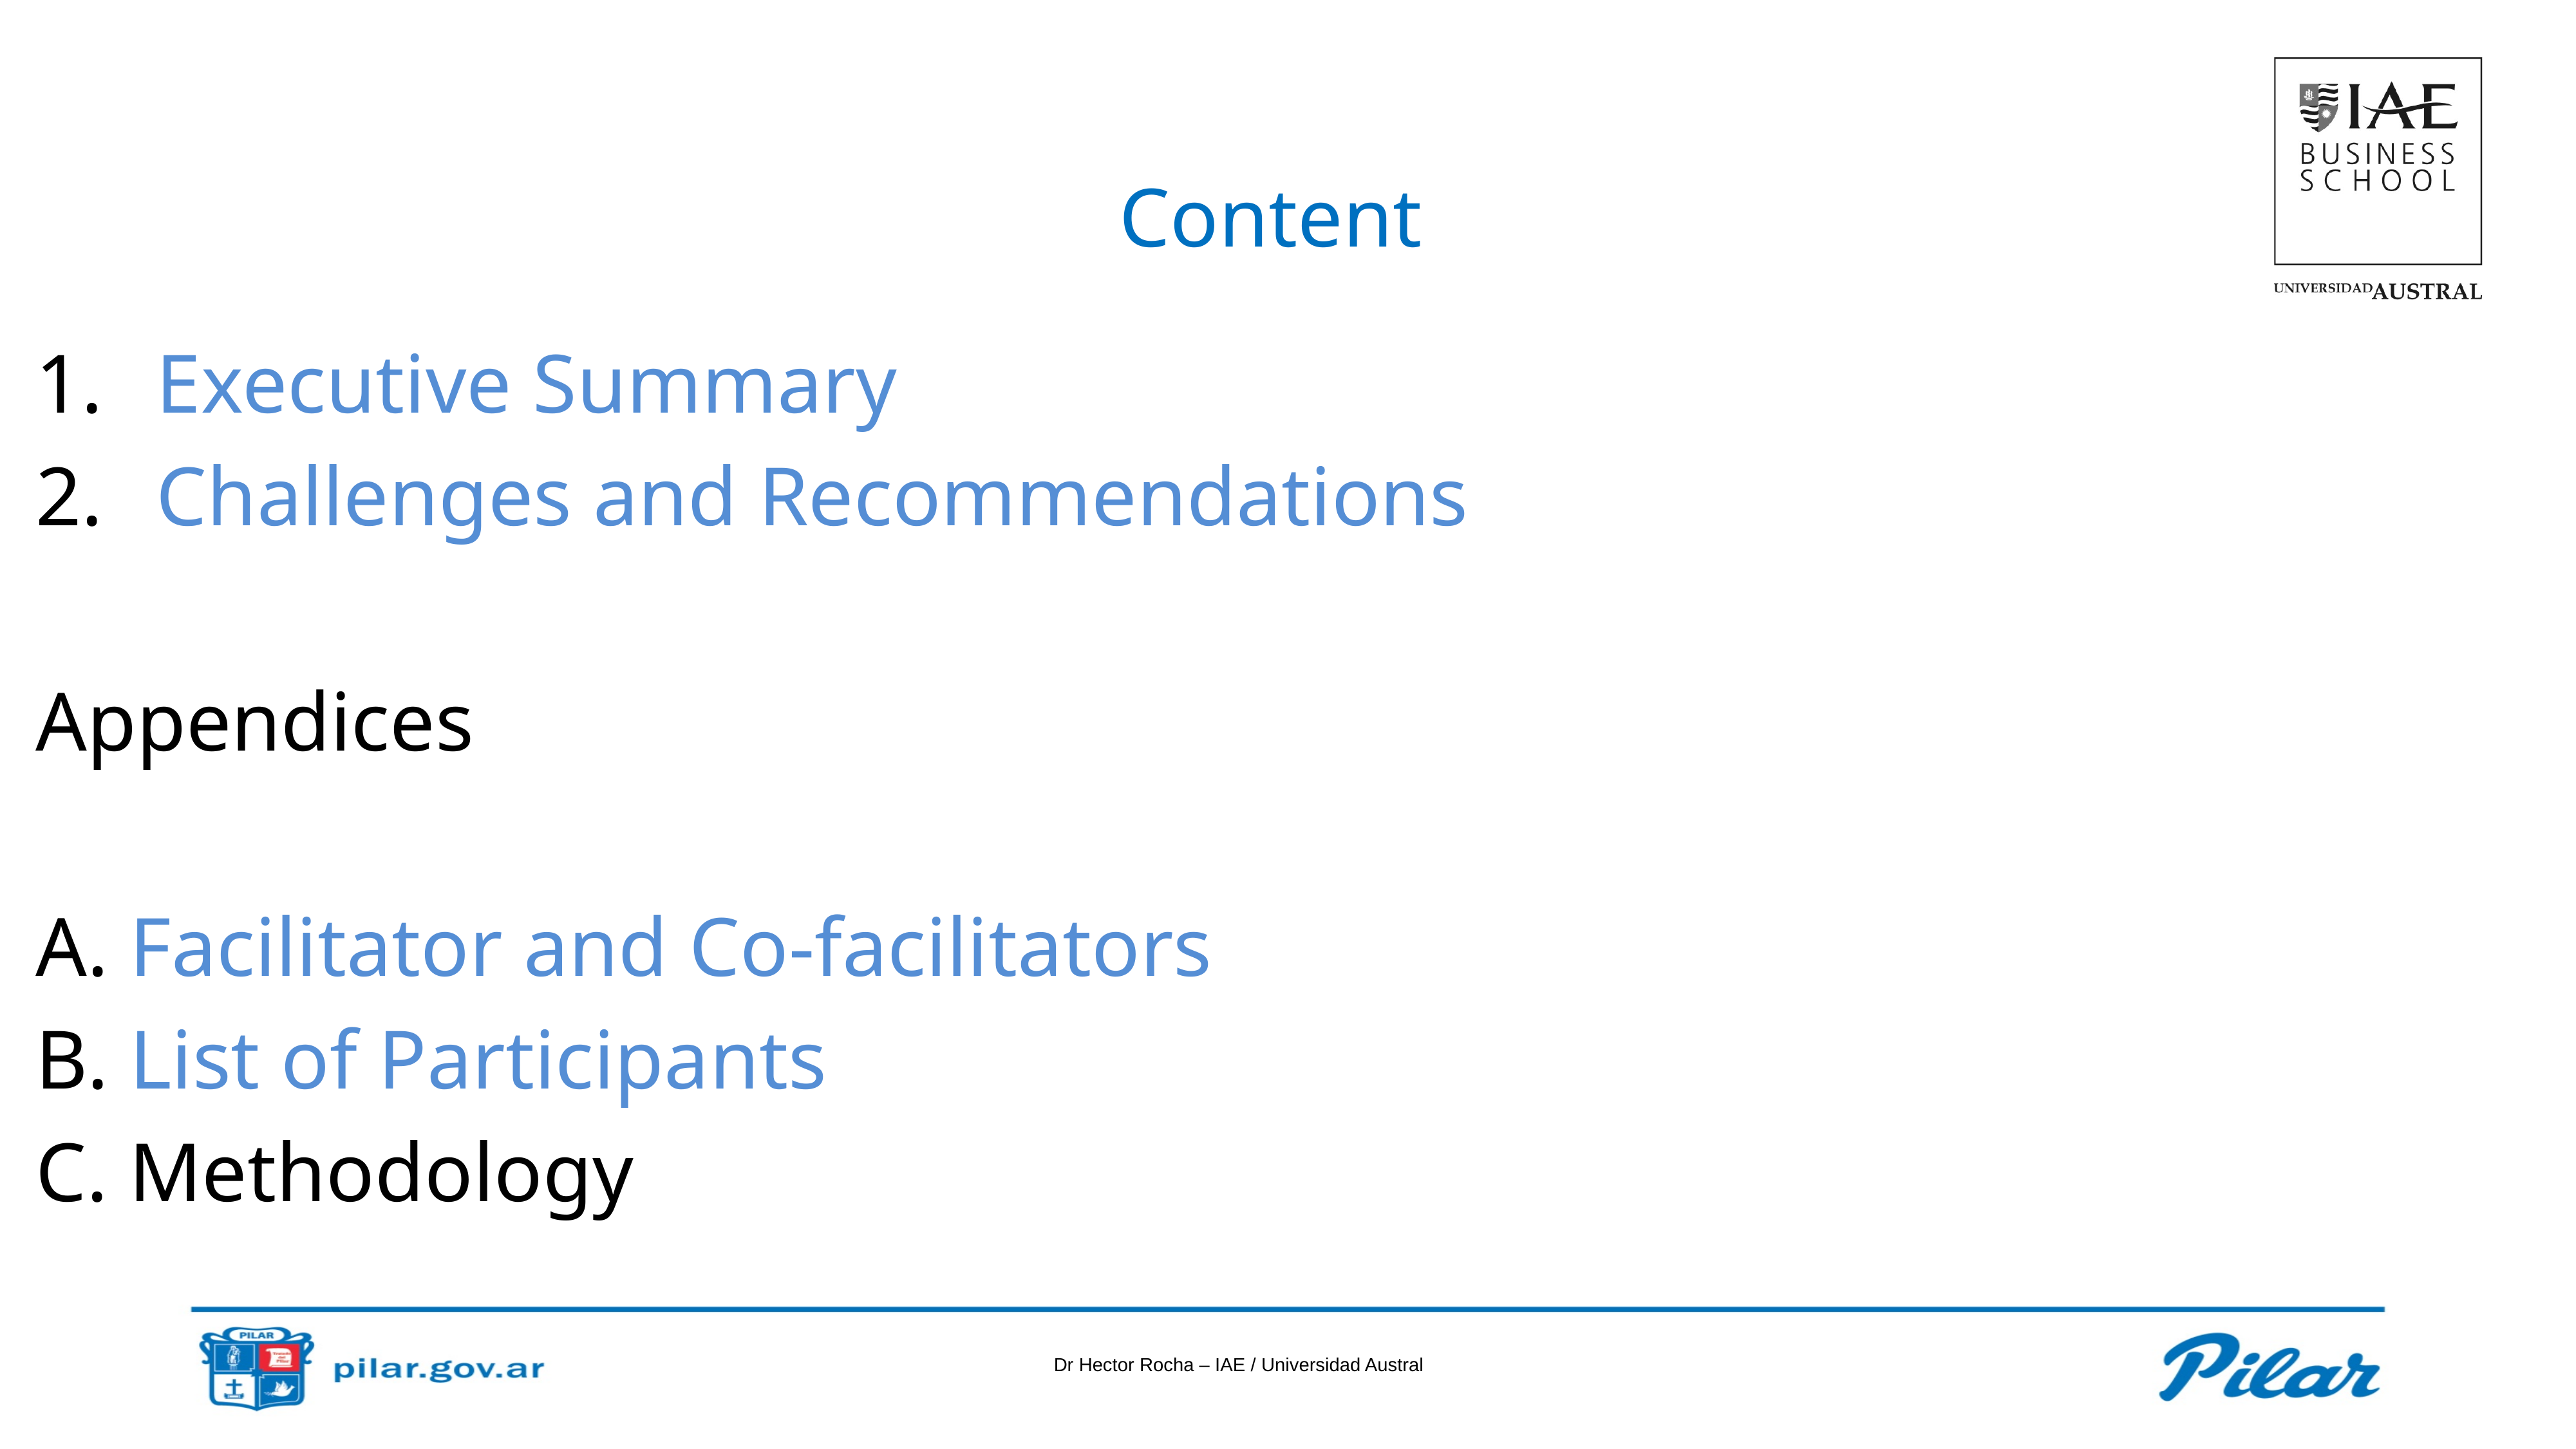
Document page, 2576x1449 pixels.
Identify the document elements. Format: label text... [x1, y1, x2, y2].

picture [2268, 51, 2487, 306]
list Executive Summary Challenges and Recommendations Appendices A. Facilitator and Co-facilitators B. List of Participants C. Methodology [12, 321, 2576, 1226]
title Content [101, 82, 2420, 252]
picture [129, 1294, 2447, 1426]
